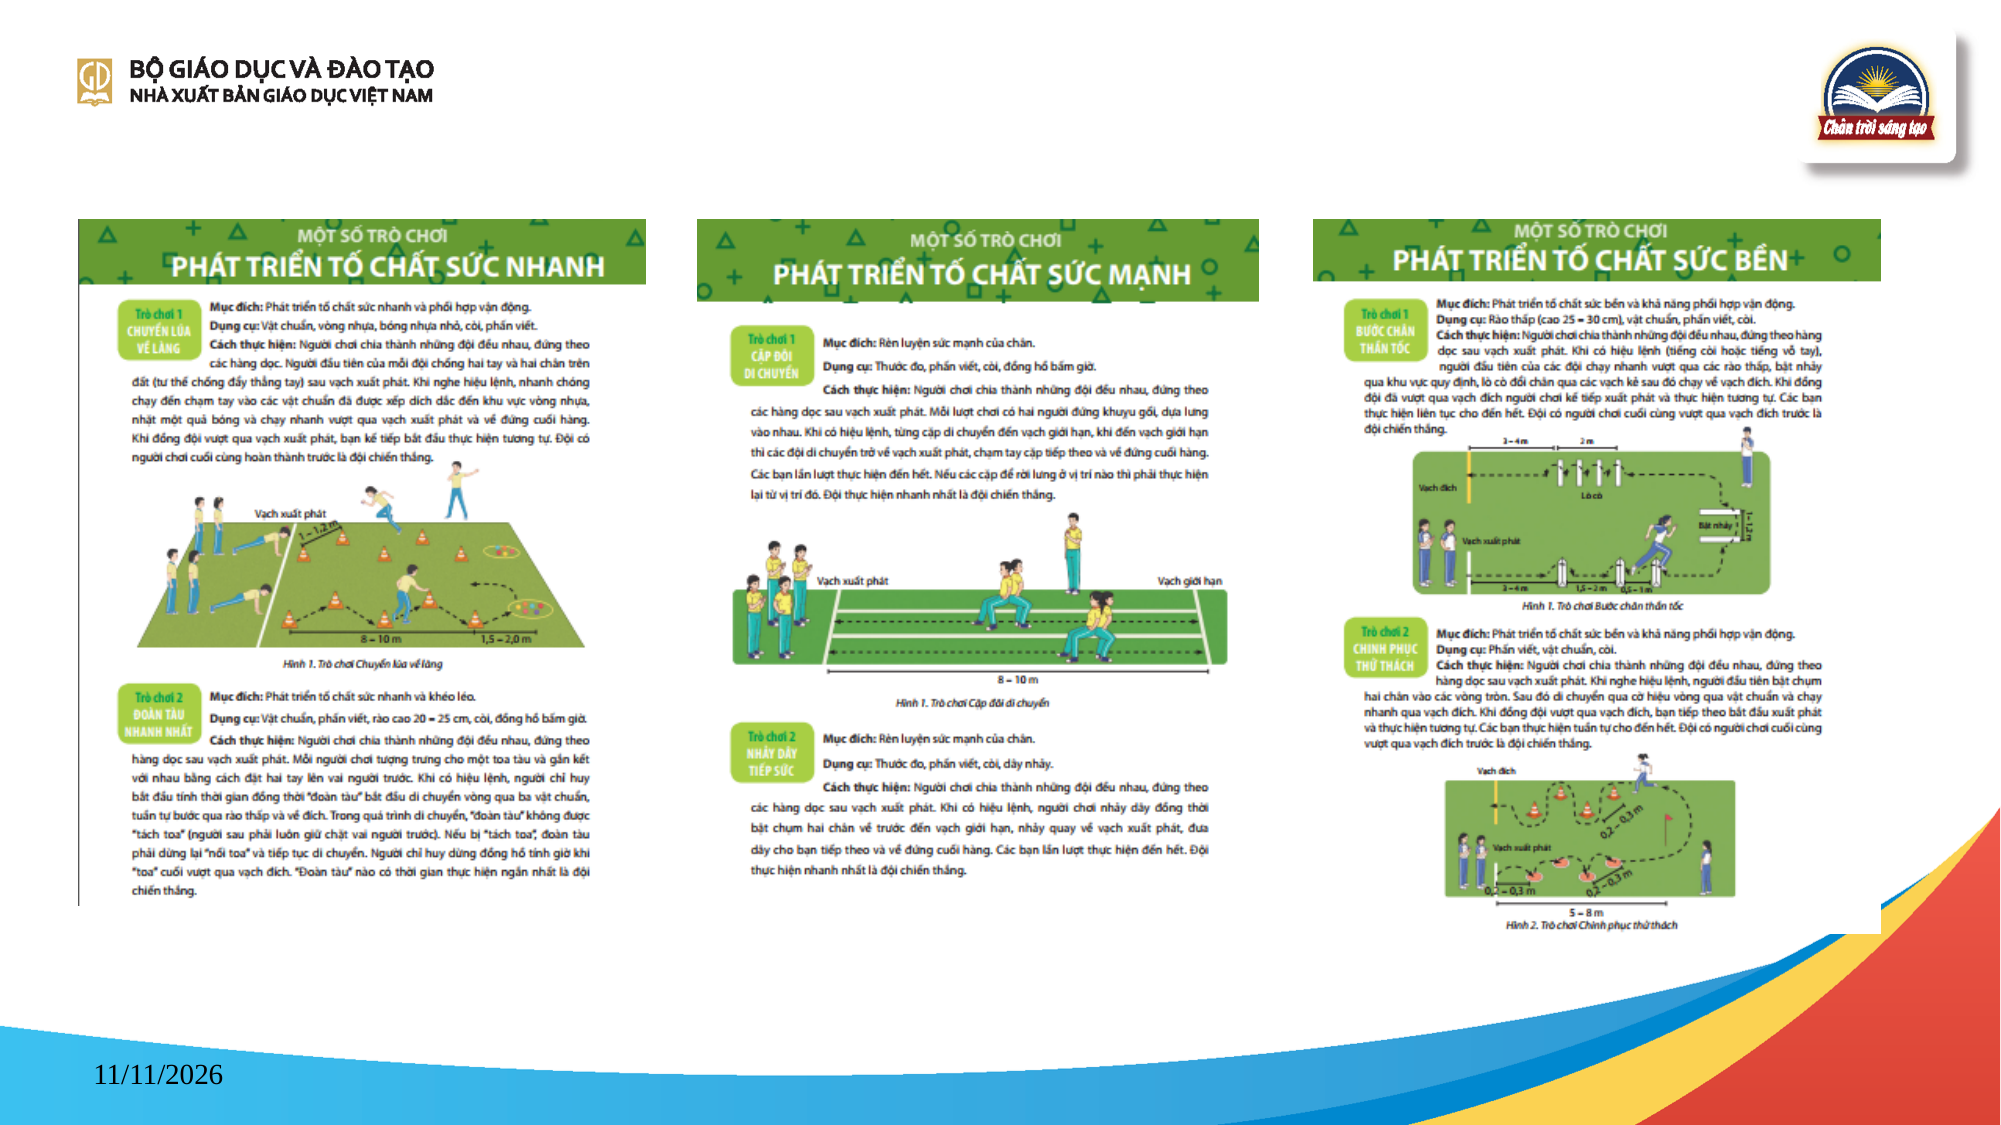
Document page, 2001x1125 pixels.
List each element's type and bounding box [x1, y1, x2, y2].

slide_number [1468, 1042, 1960, 1103]
slide_number [78, 1042, 570, 1103]
picture [0, 0, 2001, 1125]
